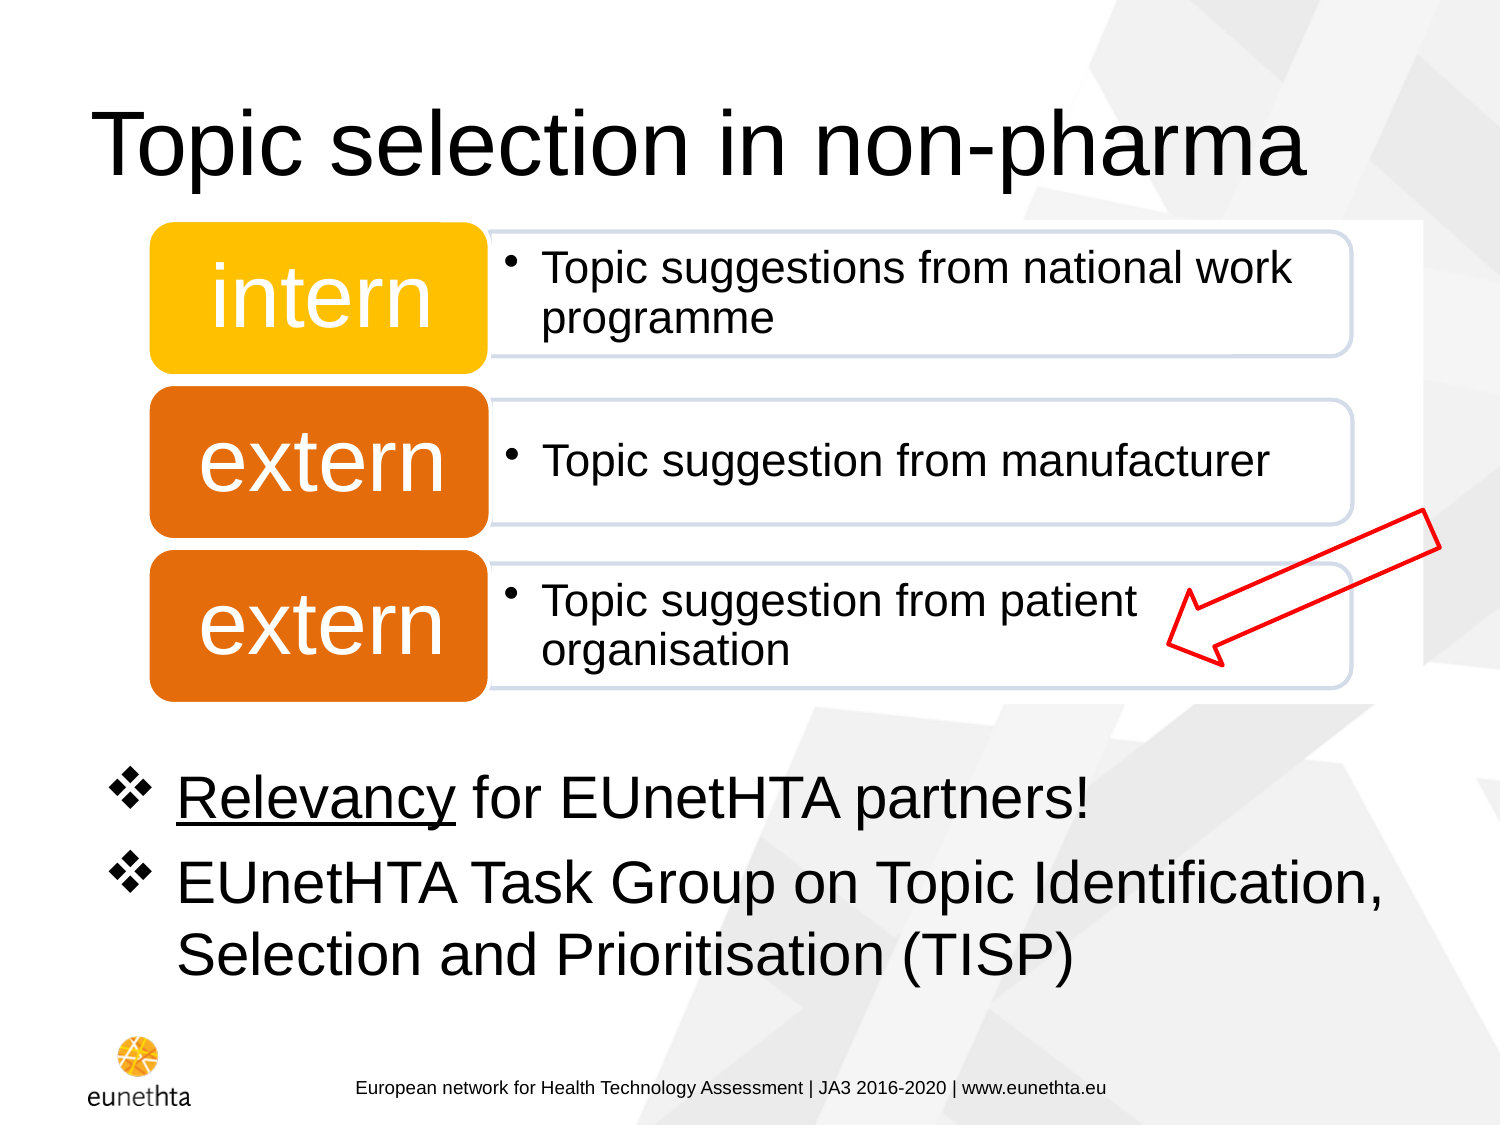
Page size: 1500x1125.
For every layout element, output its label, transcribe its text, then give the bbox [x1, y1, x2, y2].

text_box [76, 219, 1424, 705]
text_box [1427, 513, 1442, 556]
title Topic selection in non-pharma [75, 45, 1425, 221]
list Relevancy for EUnetHTA partners! EUnetHTA Task Group on Topic Identification, Selection and Prioritisation (TISP) [88, 751, 1412, 1059]
picture [0, 0, 1500, 1125]
